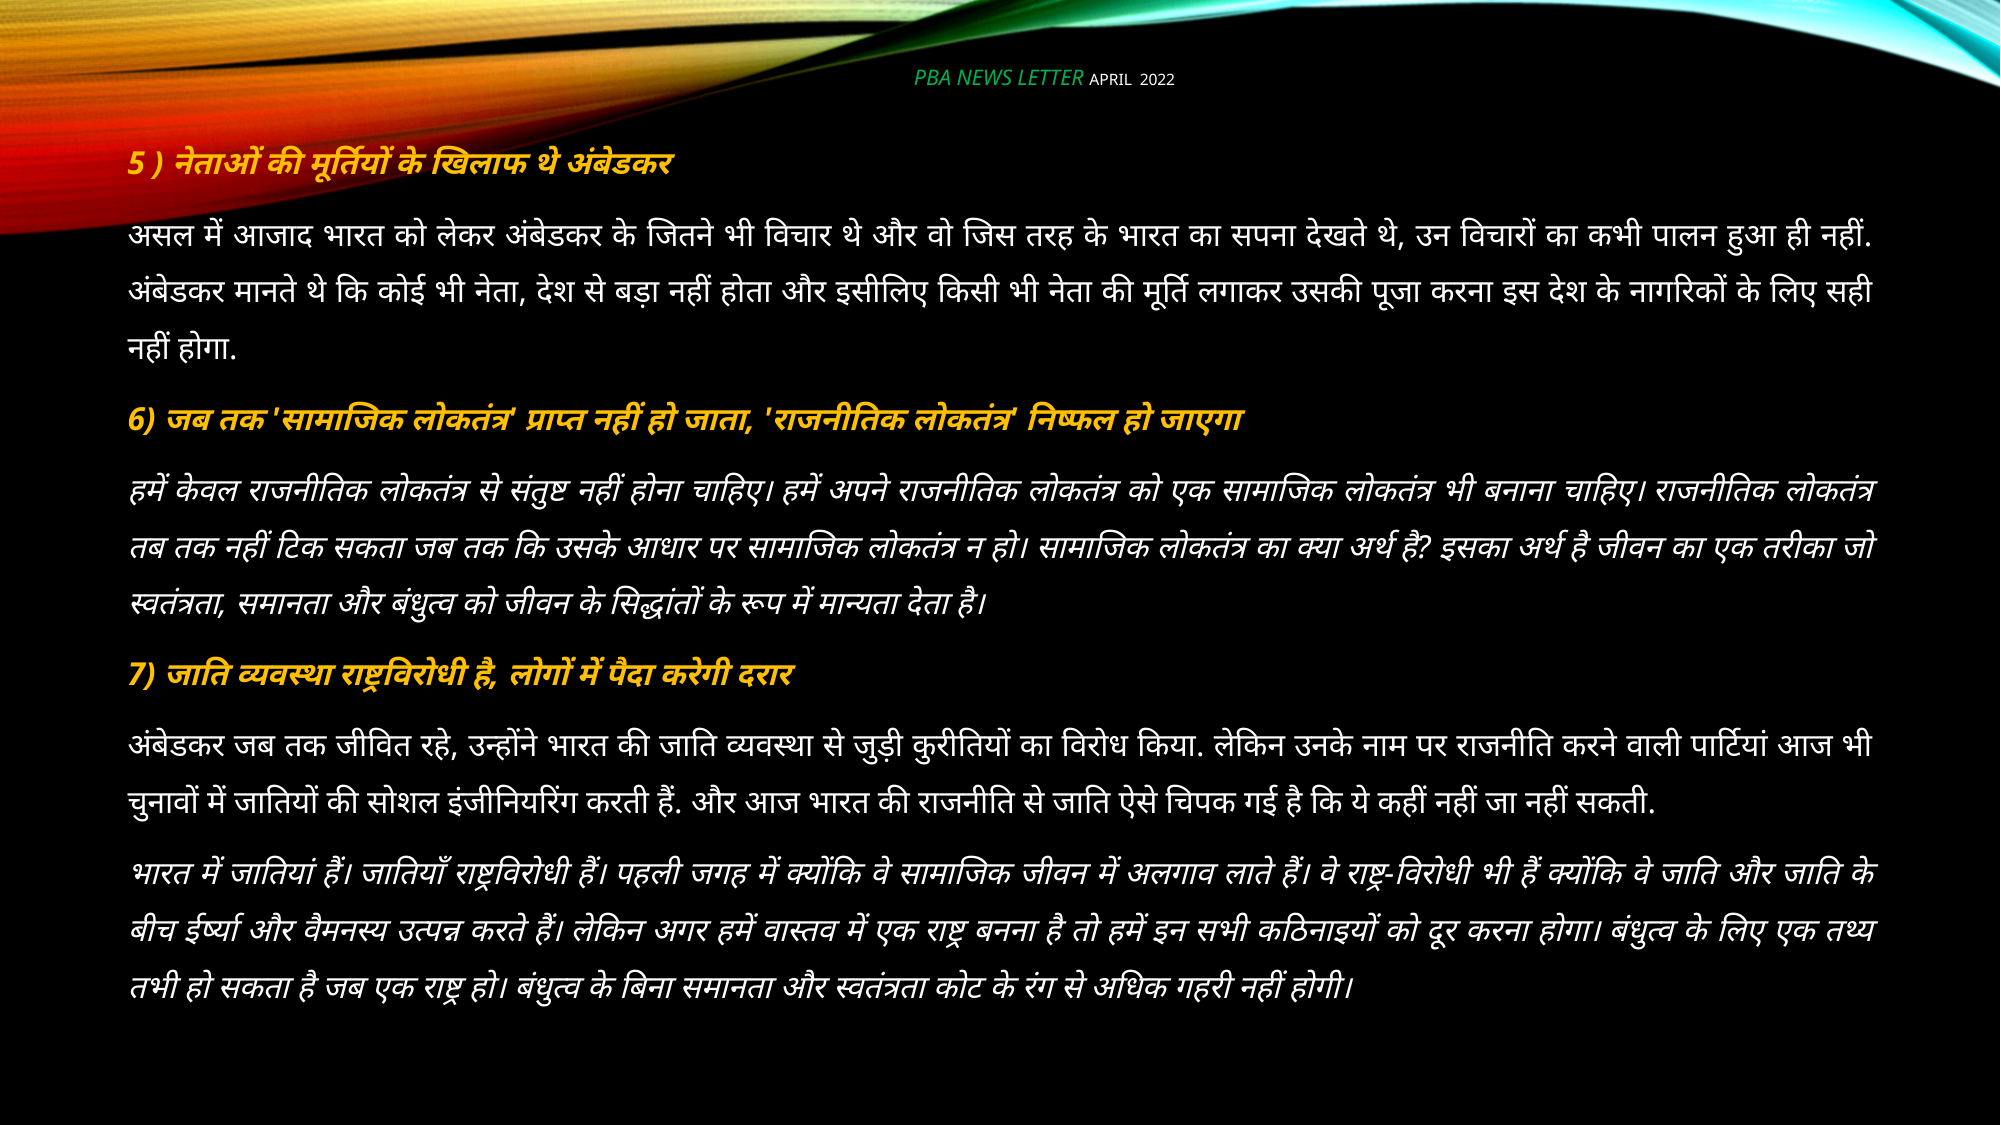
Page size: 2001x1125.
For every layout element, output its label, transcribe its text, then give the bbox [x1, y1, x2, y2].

title PBA NEWS LETTER APRIL 2022 [156, 16, 1932, 117]
picture [0, 0, 2000, 237]
list 5 ) नेताओं की मूर्तियों के खिलाफ थे अंबेडकर असल में आजाद भारत को लेकर अंबेडकर के जितने भी विचार थे और वो जिस तरह के भारत का सपना देखते थे, उन विचारों का कभी पालन हुआ ही नहीं. अंबेडकर मानते थे कि कोई भी नेता, देश से बड़ा नहीं होता और इसीलिए किसी भी नेता की मूर्ति लगाकर उसकी पूजा करना इस देश के नागरिकों के लिए सही नहीं होगा. 6) जब तक 'सामाजिक लोकतंत्र' प्राप्त नहीं हो जाता, 'राजनीतिक लोकतंत्र' निष्फल हो जाएगा हमें केवल राजनीतिक लोकतंत्र से संतुष्ट नहीं होना चाहिए। हमें अपने राजनीतिक लोकतंत्र को एक सामाजिक लोकतंत्र भी बनाना चाहिए। राजनीतिक लोकतंत्र तब तक नहीं टिक सकता जब तक कि उसके आधार पर सामाजिक लोकतंत्र न हो। सामाजिक लोकतंत्र का क्या अर्थ है? इसका अर्थ है जीवन का एक तरीका जो स्वतंत्रता, समानता और बंधुत्व को जीवन के सिद्धांतों के रूप में मान्यता देता है। 7) जाति व्यवस्था राष्ट्रविरोधी है, लोगों में पैदा करेगी दरार अंबेडकर जब तक जीवित रहे, उन्होंने भारत की जाति व्यवस्था से जुड़ी कुरीतियों का विरोध किया. लेकिन उनके नाम पर राजनीति करने वाली पार्टियां आज भी चुनावों में जातियों की सोशल इंजीनियरिंग करती हैं. और आज भारत की राजनीति से जाति ऐसे चिपक गई है कि ये कहीं नहीं जा नहीं सकती. भारत में जातियां हैं। जातियाँ राष्ट्रविरोधी हैं। पहली जगह में क्योंकि वे सामाजिक जीवन में अलगाव लाते हैं। वे राष्ट्र-विरोधी भी हैं क्योंकि वे जाति और जाति के बीच ईर्ष्या और वैमनस्य उत्पन्न करते हैं। लेकिन अगर हमें वास्तव में एक राष्ट्र बनना है तो हमें इन सभी कठिनाइयों को दूर करना होगा। बंधुत्व के लिए एक तथ्य तभी हो सकता है जब एक राष्ट्र हो। बंधुत्व के बिना समानता और स्वतंत्रता कोट के रंग से अधिक गहरी नहीं होगी। [112, 117, 1888, 1021]
